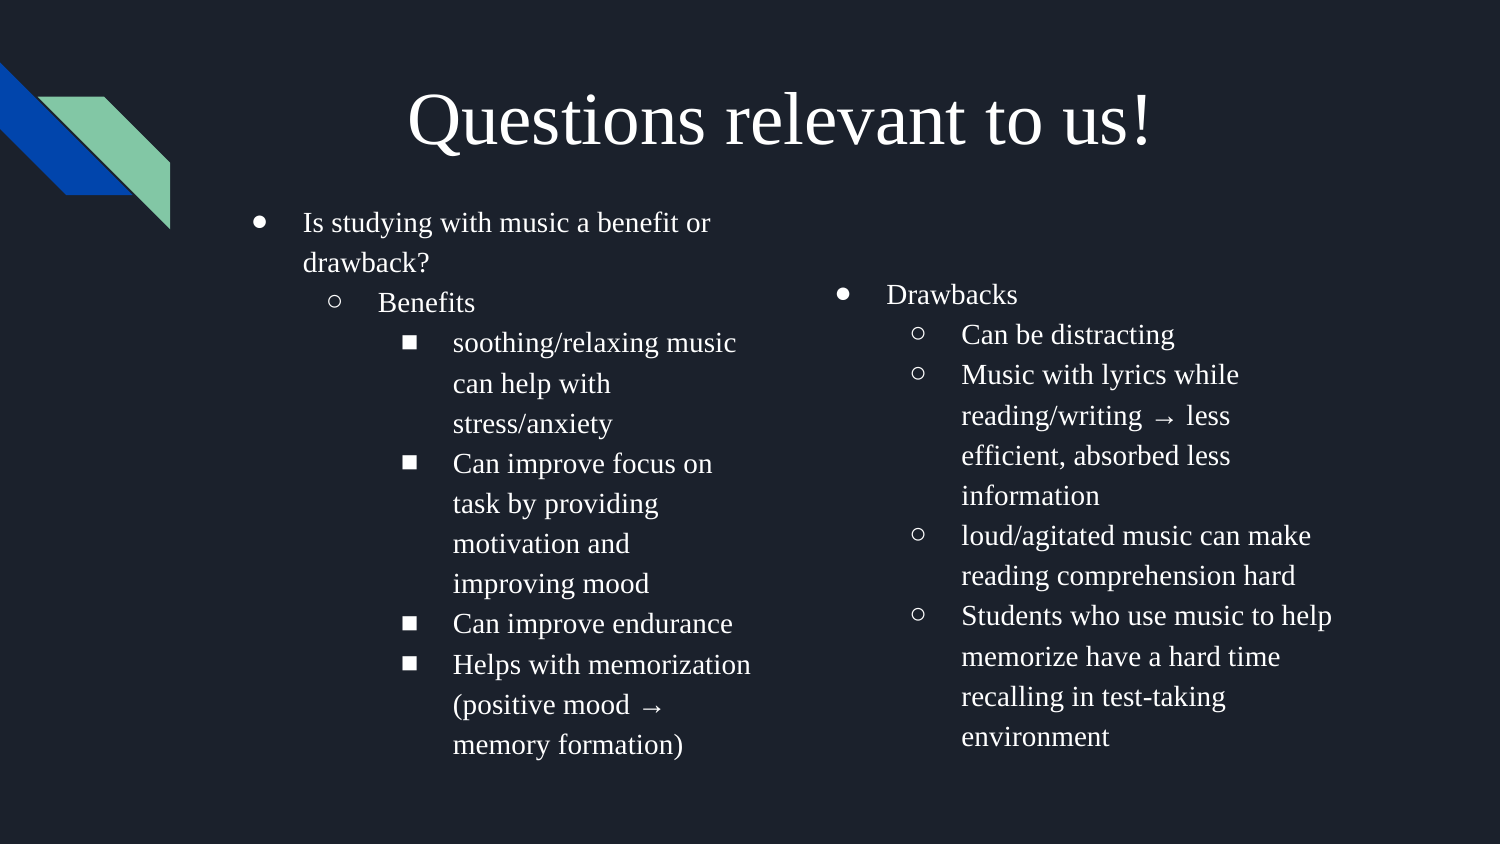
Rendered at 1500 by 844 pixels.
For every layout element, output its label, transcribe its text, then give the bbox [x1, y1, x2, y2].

list Is studying with music a benefit or drawback? Benefits soothing/relaxing music can help with stress/anxiety Can improve focus on task by providing motivation and improving mood Can improve endurance Helps with memorization (positive mood → memory formation) [212, 183, 772, 661]
title Questions relevant to us! [212, 54, 1368, 205]
list Drawbacks Can be distracting Music with lyrics while reading/writing → less efficient, absorbed less information loud/agitated music can make reading comprehension hard Students who use music to help memorize have a hard time recalling in test-taking environment [796, 255, 1355, 733]
